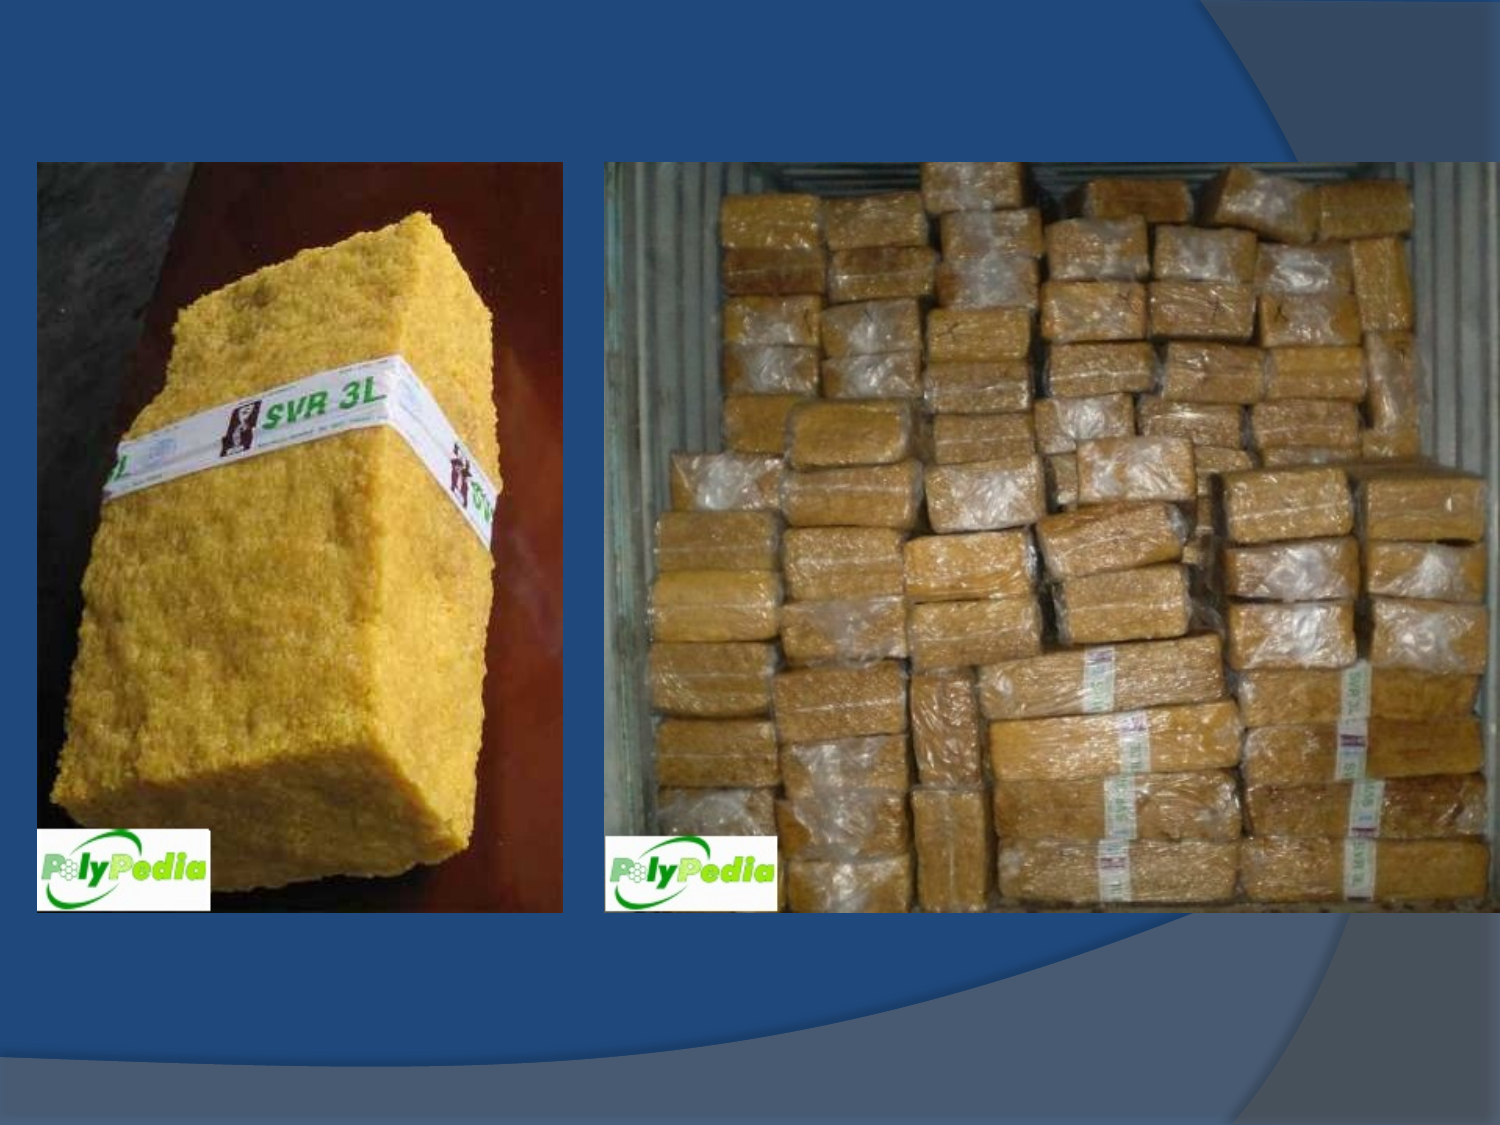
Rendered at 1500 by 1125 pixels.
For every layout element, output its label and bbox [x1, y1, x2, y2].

picture [604, 162, 1500, 913]
picture [37, 162, 563, 913]
